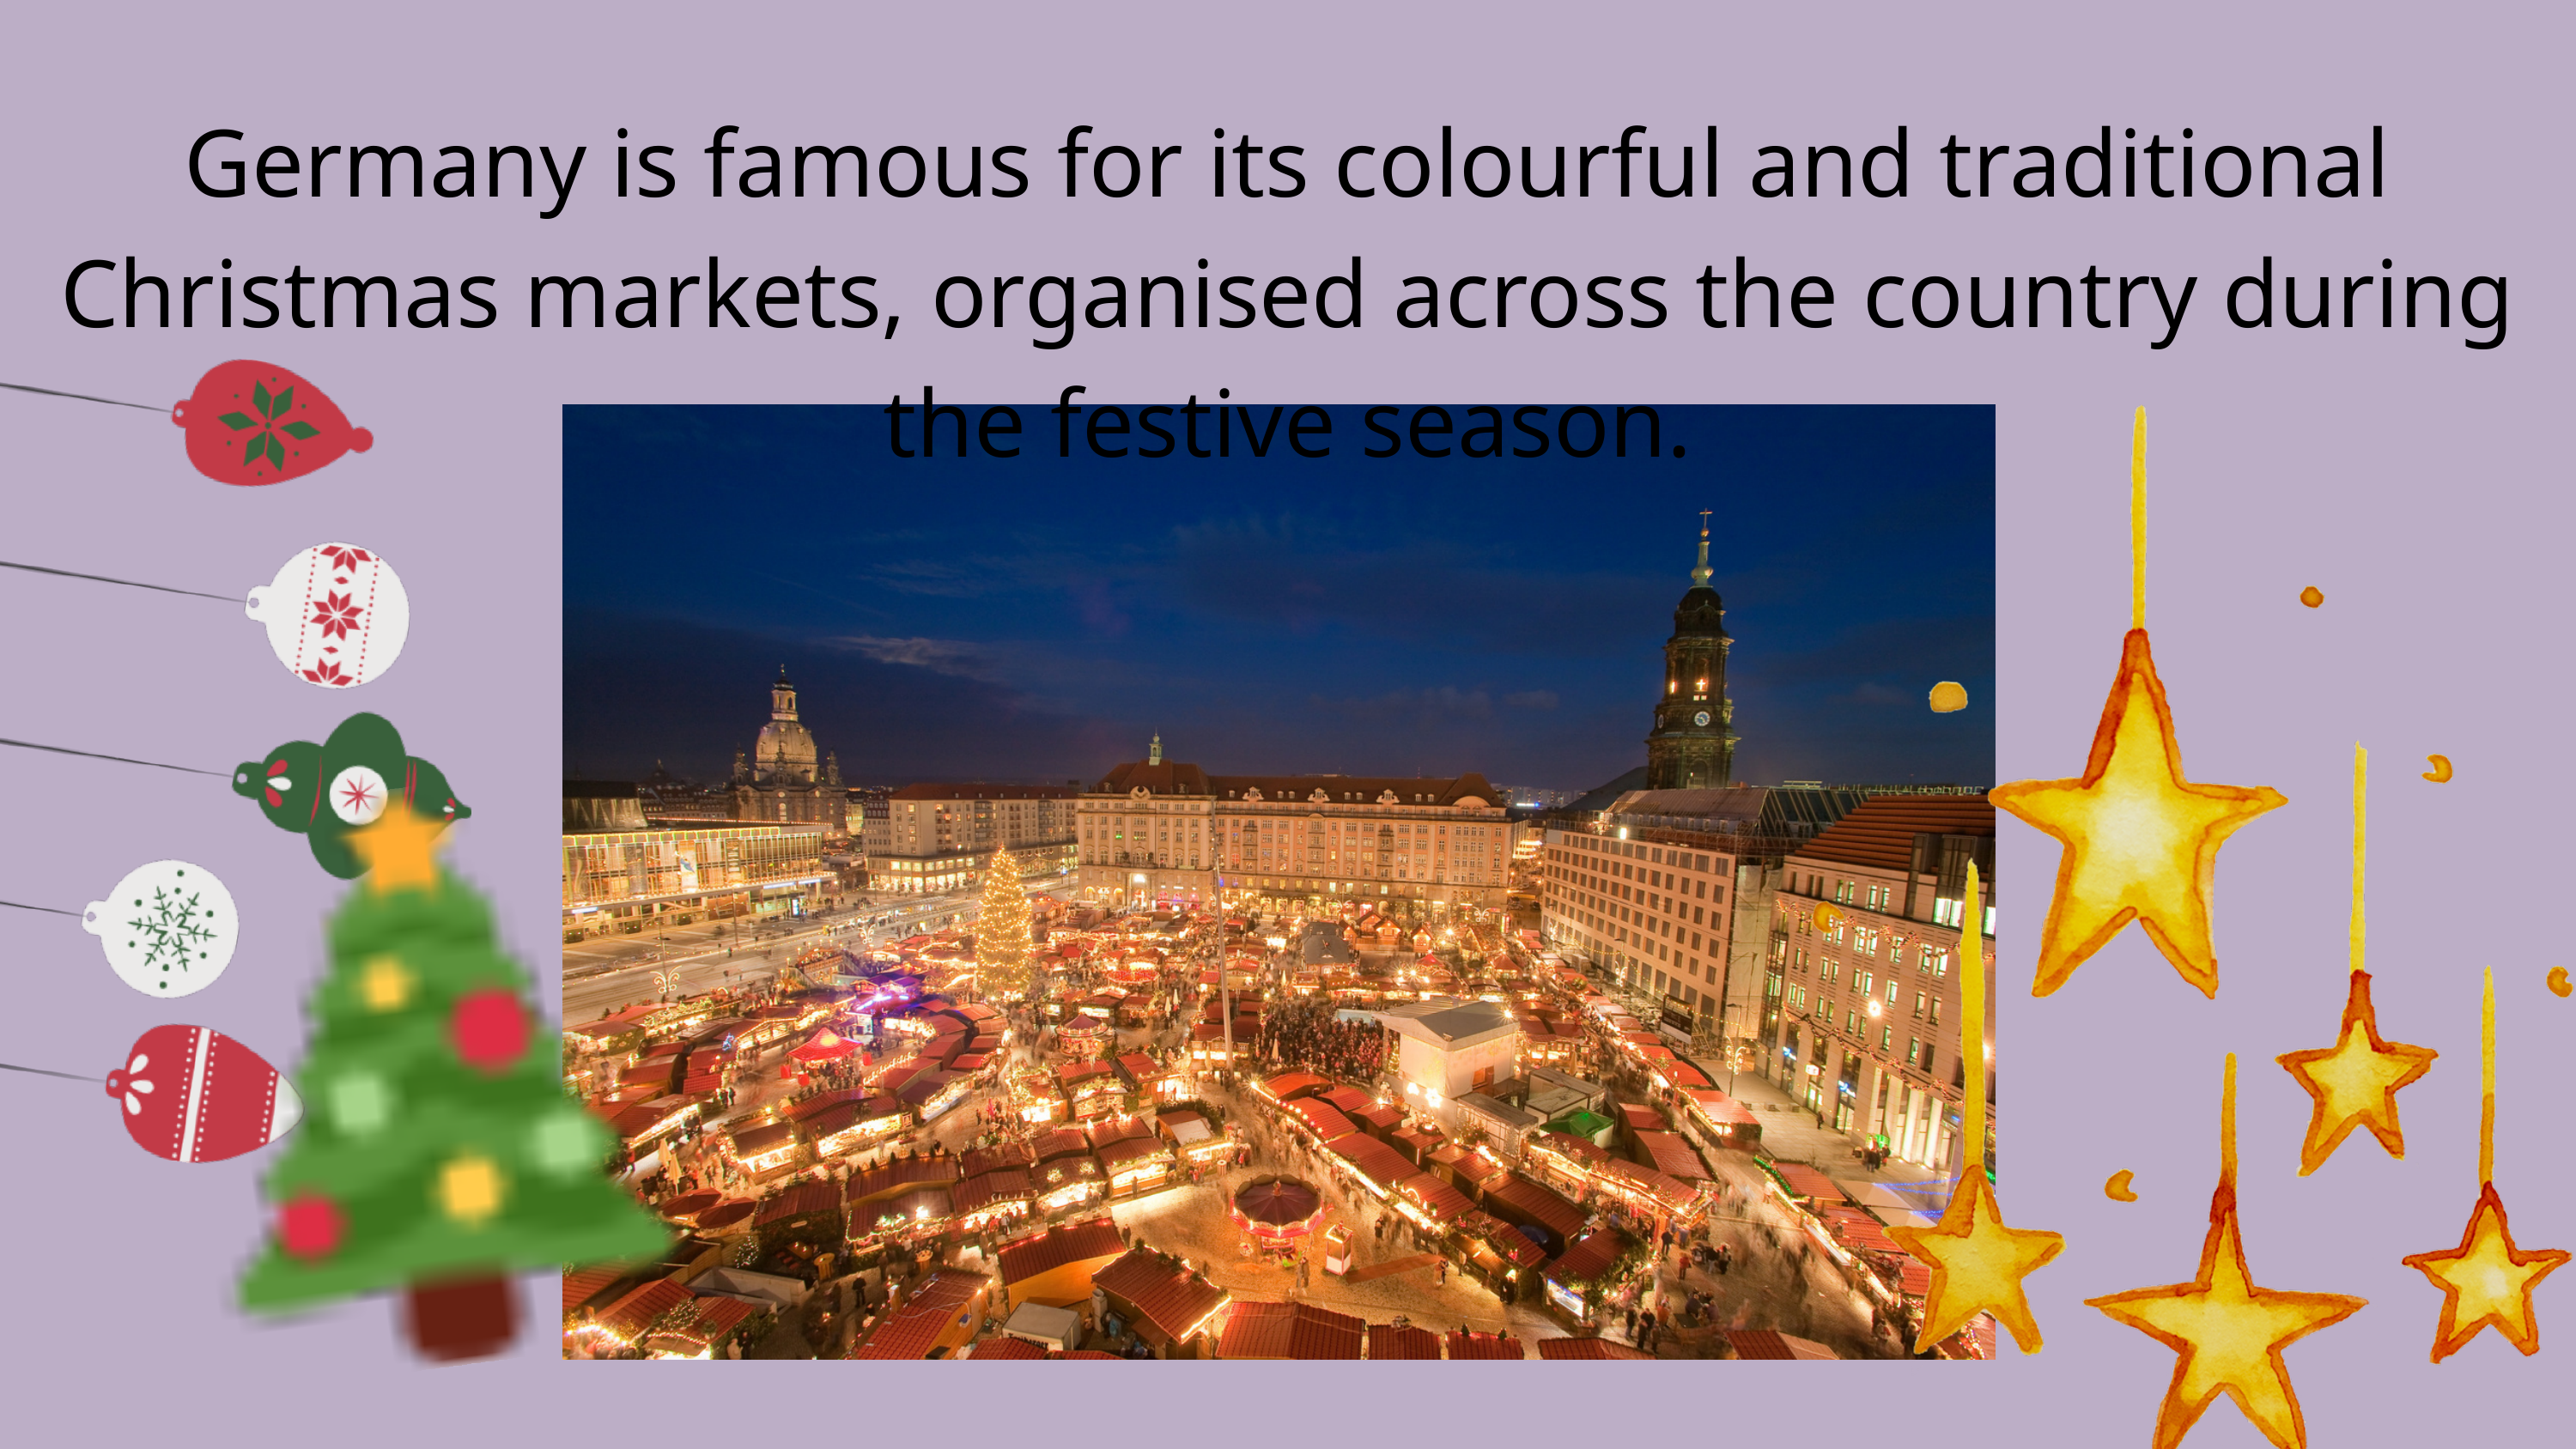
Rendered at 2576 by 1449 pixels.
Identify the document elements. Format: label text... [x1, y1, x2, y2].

text_box Germany is famous for its colourful and traditional Christmas markets, organised across the country during the festive season. [0, 85, 2576, 464]
picture [0, 322, 2576, 1449]
